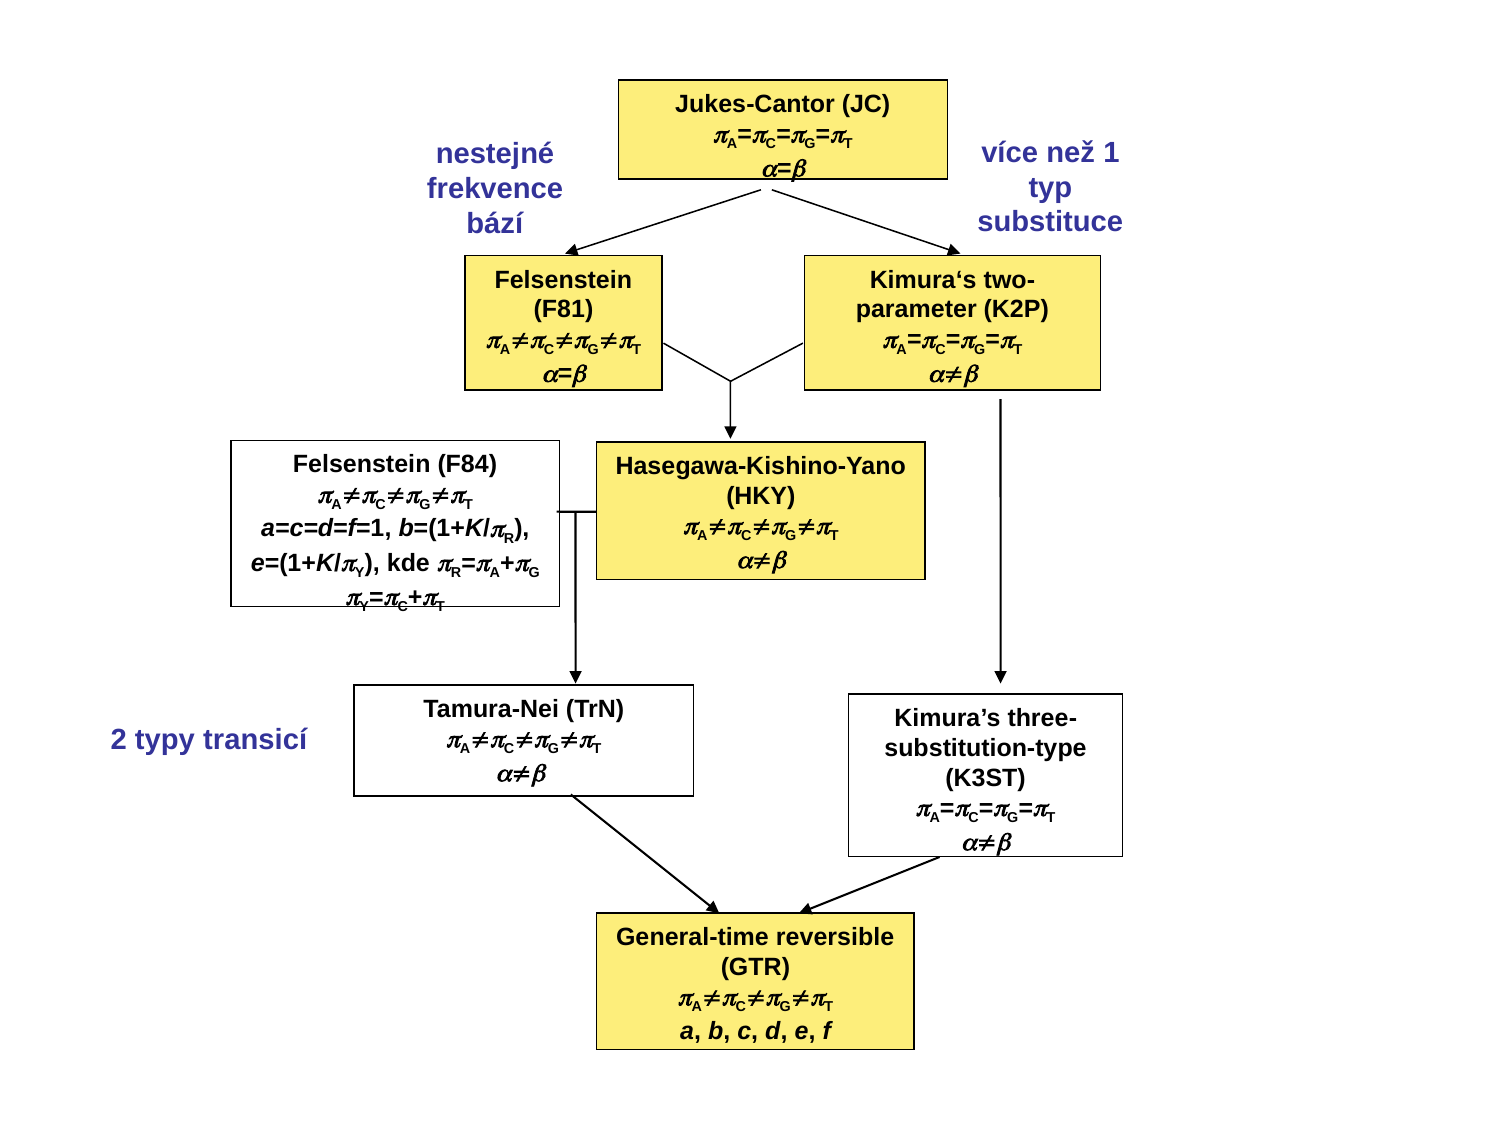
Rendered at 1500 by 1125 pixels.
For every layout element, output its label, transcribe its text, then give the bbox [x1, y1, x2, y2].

text_box Jukes-Cantor (JC) A=C=G=T = [618, 80, 948, 179]
text_box Kimura’s three-substitution-type (K3ST) A=C=G=T  [848, 693, 1123, 857]
text_box 2 typy transicí [95, 712, 323, 763]
text_box více než 1 typ substituce [962, 125, 1139, 217]
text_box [663, 342, 804, 439]
text_box [771, 189, 961, 256]
text_box Tamura-Nei (TrN) ACGT  [353, 684, 694, 796]
text_box General-time reversible (GTR) ACGT a, b, c, d, e, f [596, 913, 915, 1050]
text_box [569, 511, 582, 684]
text_box Kimura‘s two-parameter (K2P) A=C=G=T  [804, 255, 1101, 390]
text_box [798, 856, 940, 915]
text_box Felsenstein (F81) ACGT = [465, 255, 663, 390]
text_box [570, 794, 720, 914]
text_box Felsenstein (F84) ACGT a=c=d=f=1, b=(1+K/R), e=(1+K/Y), kde R=A+G Y=C+T [230, 440, 560, 607]
text_box nestejné frekvence bází [404, 127, 586, 228]
text_box Hasegawa-Kishino-Yano (HKY) ACGT  [596, 441, 926, 580]
text_box [994, 399, 1007, 684]
text_box [565, 189, 761, 256]
